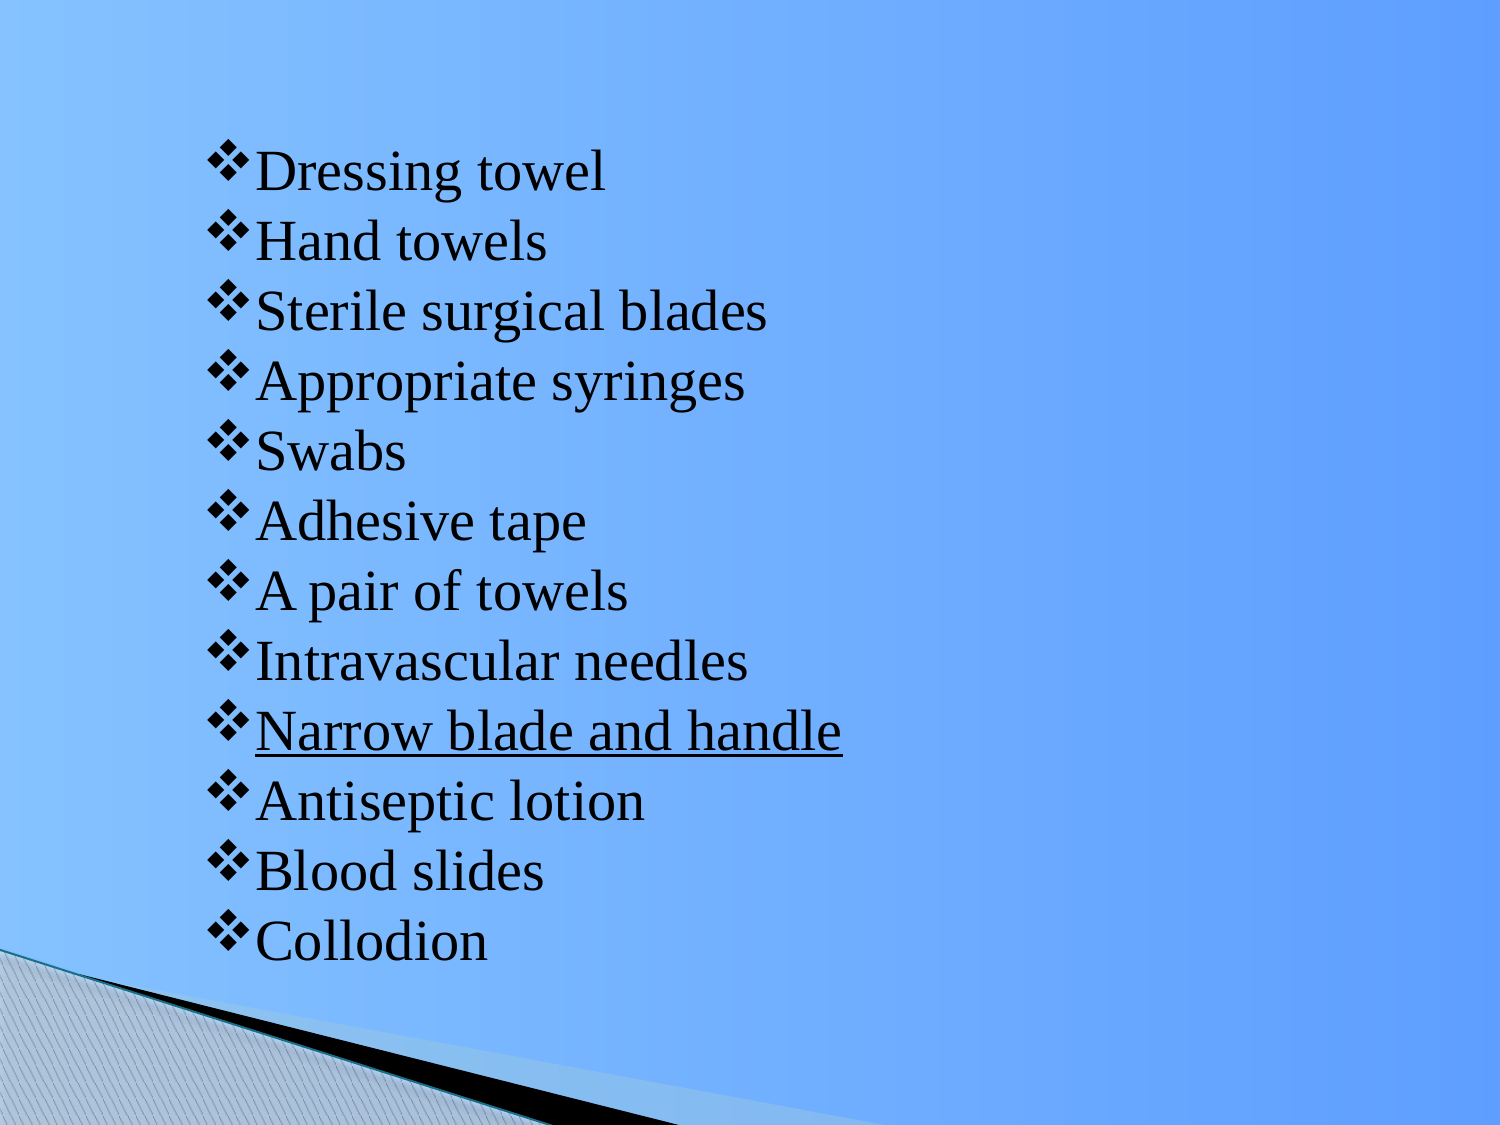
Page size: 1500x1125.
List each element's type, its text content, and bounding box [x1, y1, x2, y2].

text_box Dressing towel Hand towels Sterile surgical blades Appropriate syringes Swabs Adhesive tape A pair of towels Intravascular needles Narrow blade and handle Antiseptic lotion Blood slides Collodion [187, 124, 1188, 1070]
